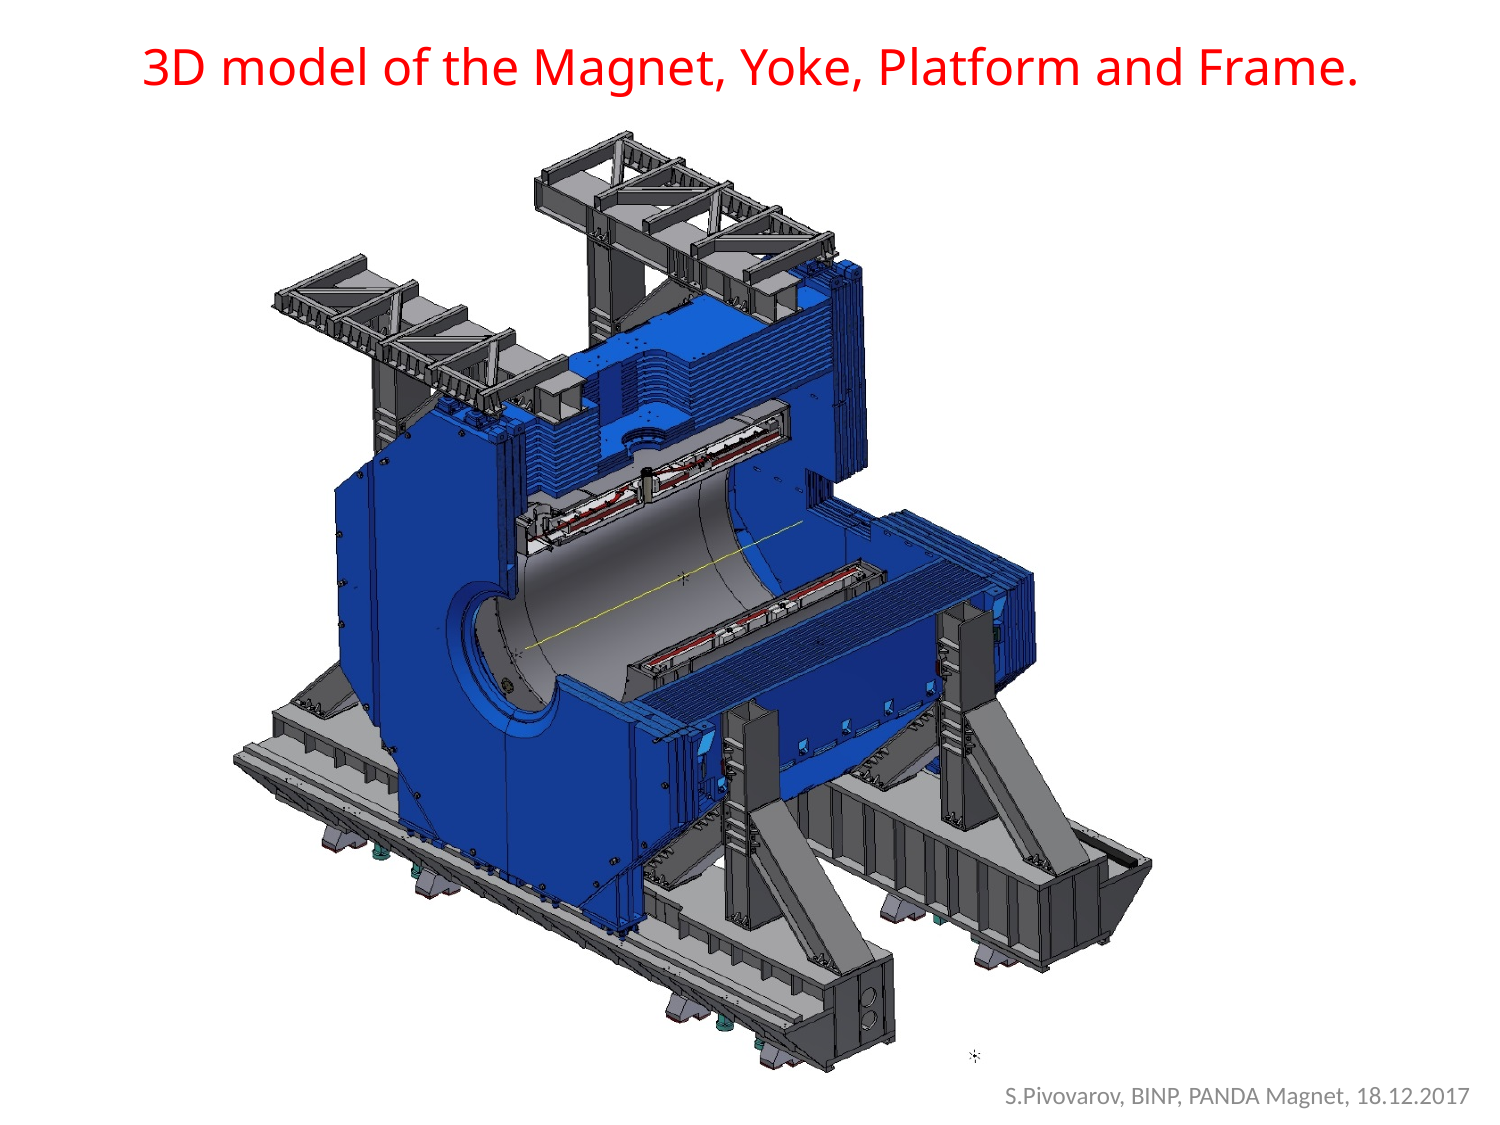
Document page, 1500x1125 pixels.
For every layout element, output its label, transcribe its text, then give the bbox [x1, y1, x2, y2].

footer S.Pivovarov, BINP, PANDA Magnet, 18.12.2017 [981, 1064, 1496, 1125]
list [206, 110, 1176, 1095]
title 3D model of the Magnet, Yoke, Platform and Frame. [76, 19, 1427, 112]
